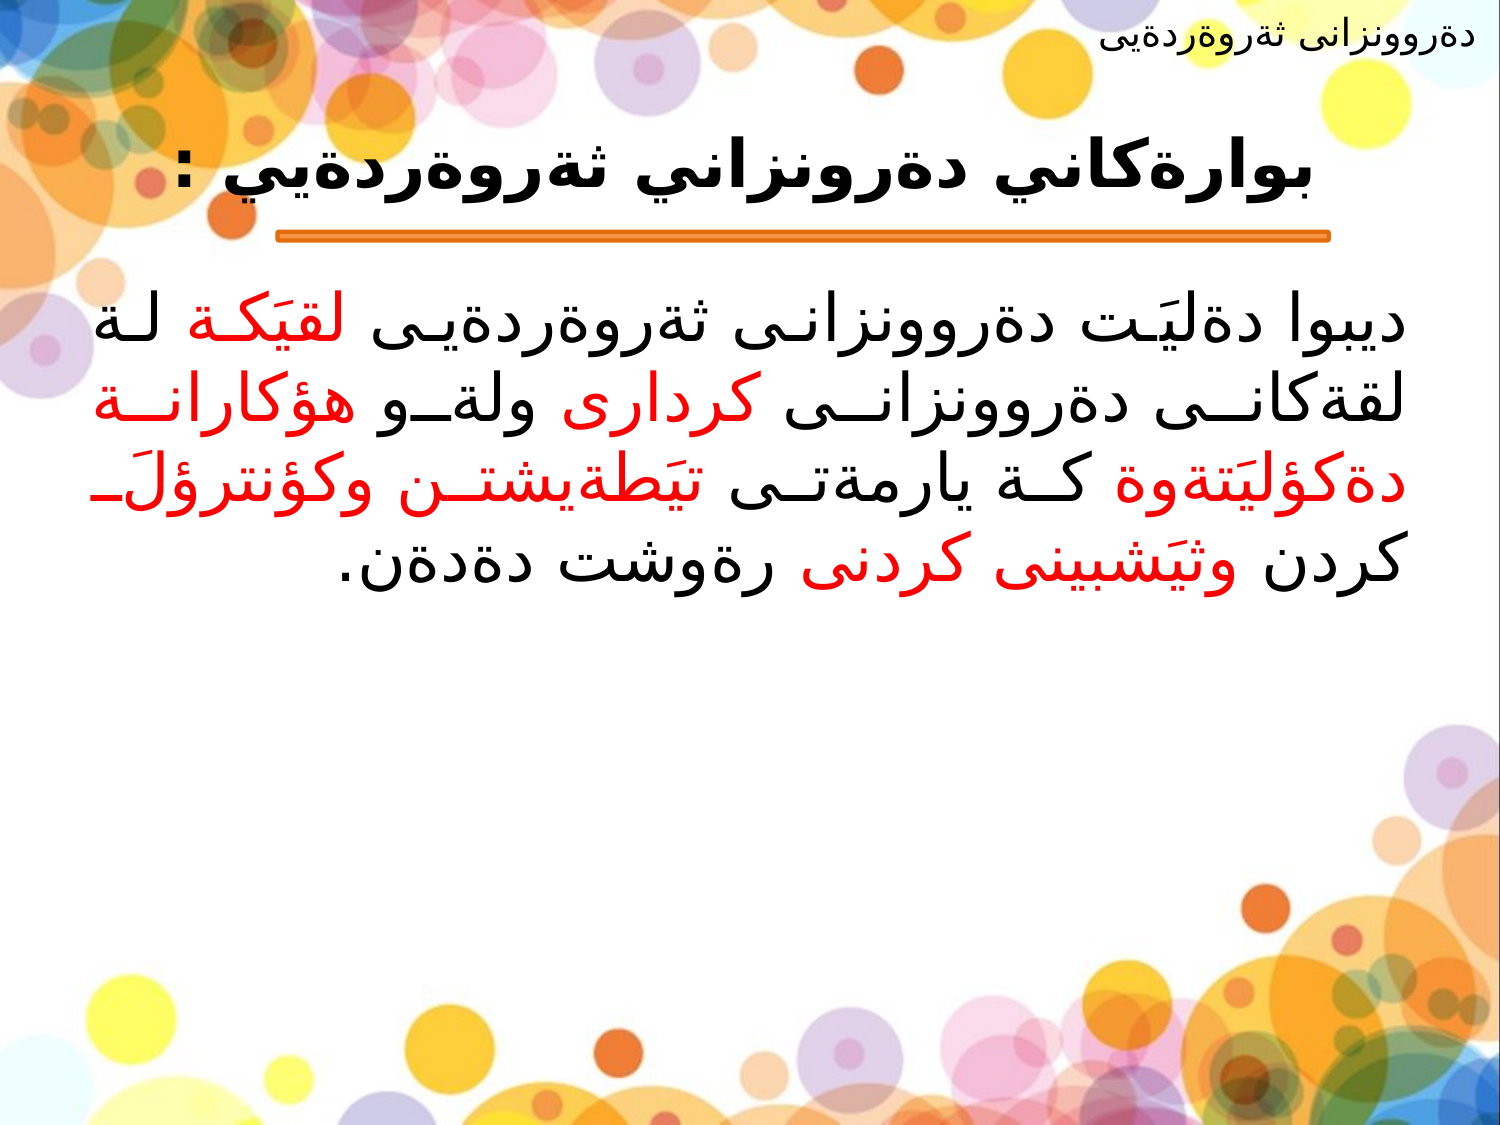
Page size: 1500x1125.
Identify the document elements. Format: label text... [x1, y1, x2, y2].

text_box [275, 229, 1331, 243]
subtitle دةروونزانى ثةروةردةيى [1068, 0, 1500, 114]
text_box ديبوا دةليَت دةروونزانى ثةروةردةيى لقيَكة لة لقةكانى دةروونزانى كردارى ولةو هؤكارانة دةكؤليَتةوة كة يارمةتى تيَطةيشتن وكؤنترؤلَ كردن وثيَشبينى كردنى رةوشت دةدةن. [76, 267, 1424, 362]
picture [0, 0, 1500, 1125]
title بوارةكاني دةرونزاني ثةروةردةيي : [100, 101, 1389, 220]
